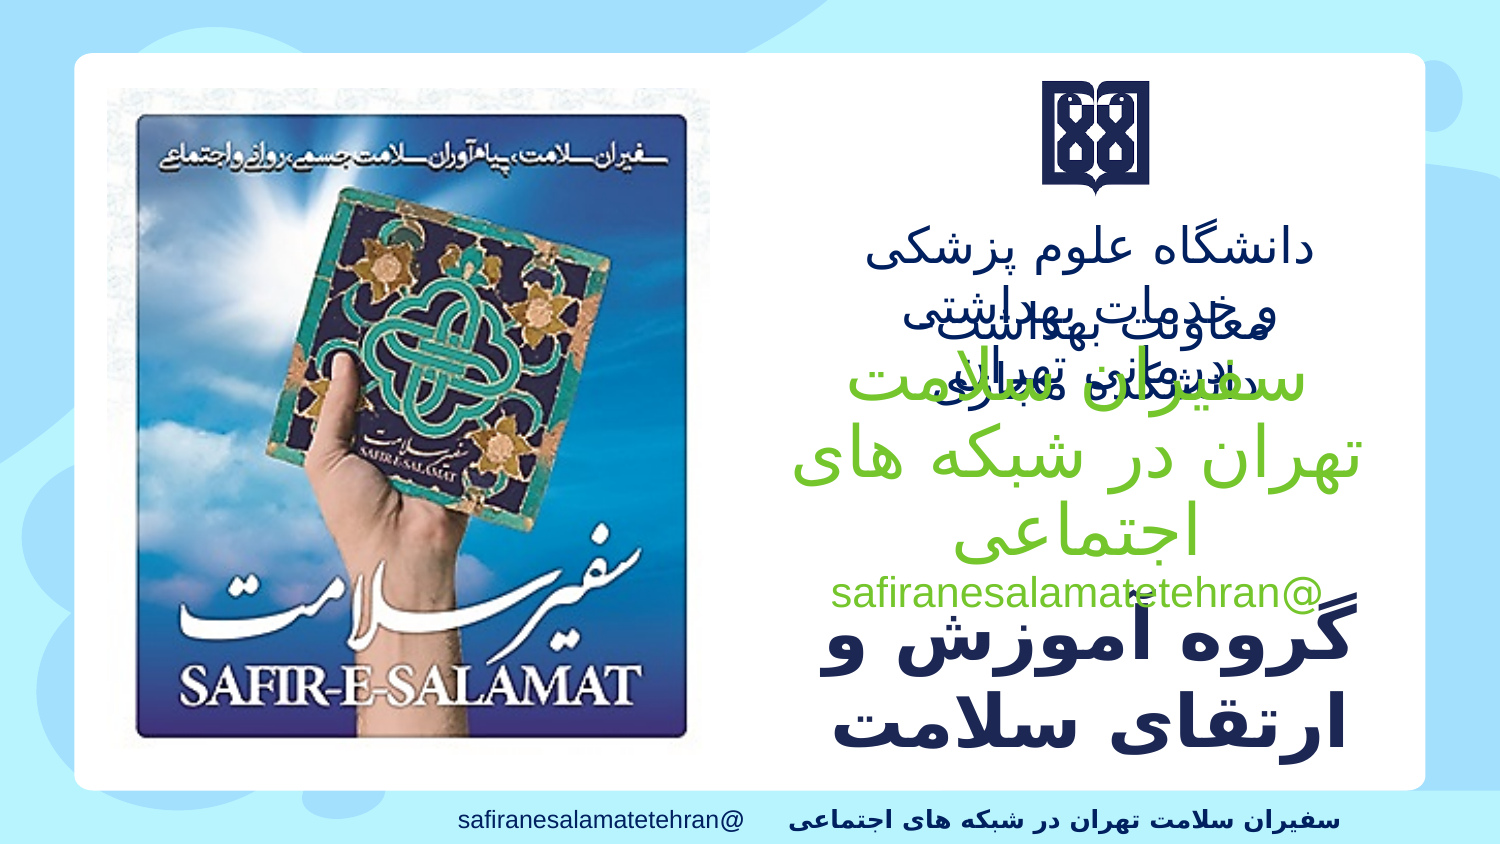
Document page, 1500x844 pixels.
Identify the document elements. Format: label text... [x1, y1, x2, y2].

picture [107, 88, 710, 755]
text_box سفیران سلامت تهران در شبکه های اجتماعی @safiranesalamatetehran [762, 330, 1393, 626]
text_box دانشگاه علوم پزشکی و خدمات بهداشتی درمانی تهران [837, 206, 1343, 330]
title گروه آموزش و ارتقای سلامت [807, 626, 1374, 822]
picture [1028, 67, 1163, 202]
text_box معاونت بهداشت- دانشکده مجازی [842, 281, 1348, 330]
